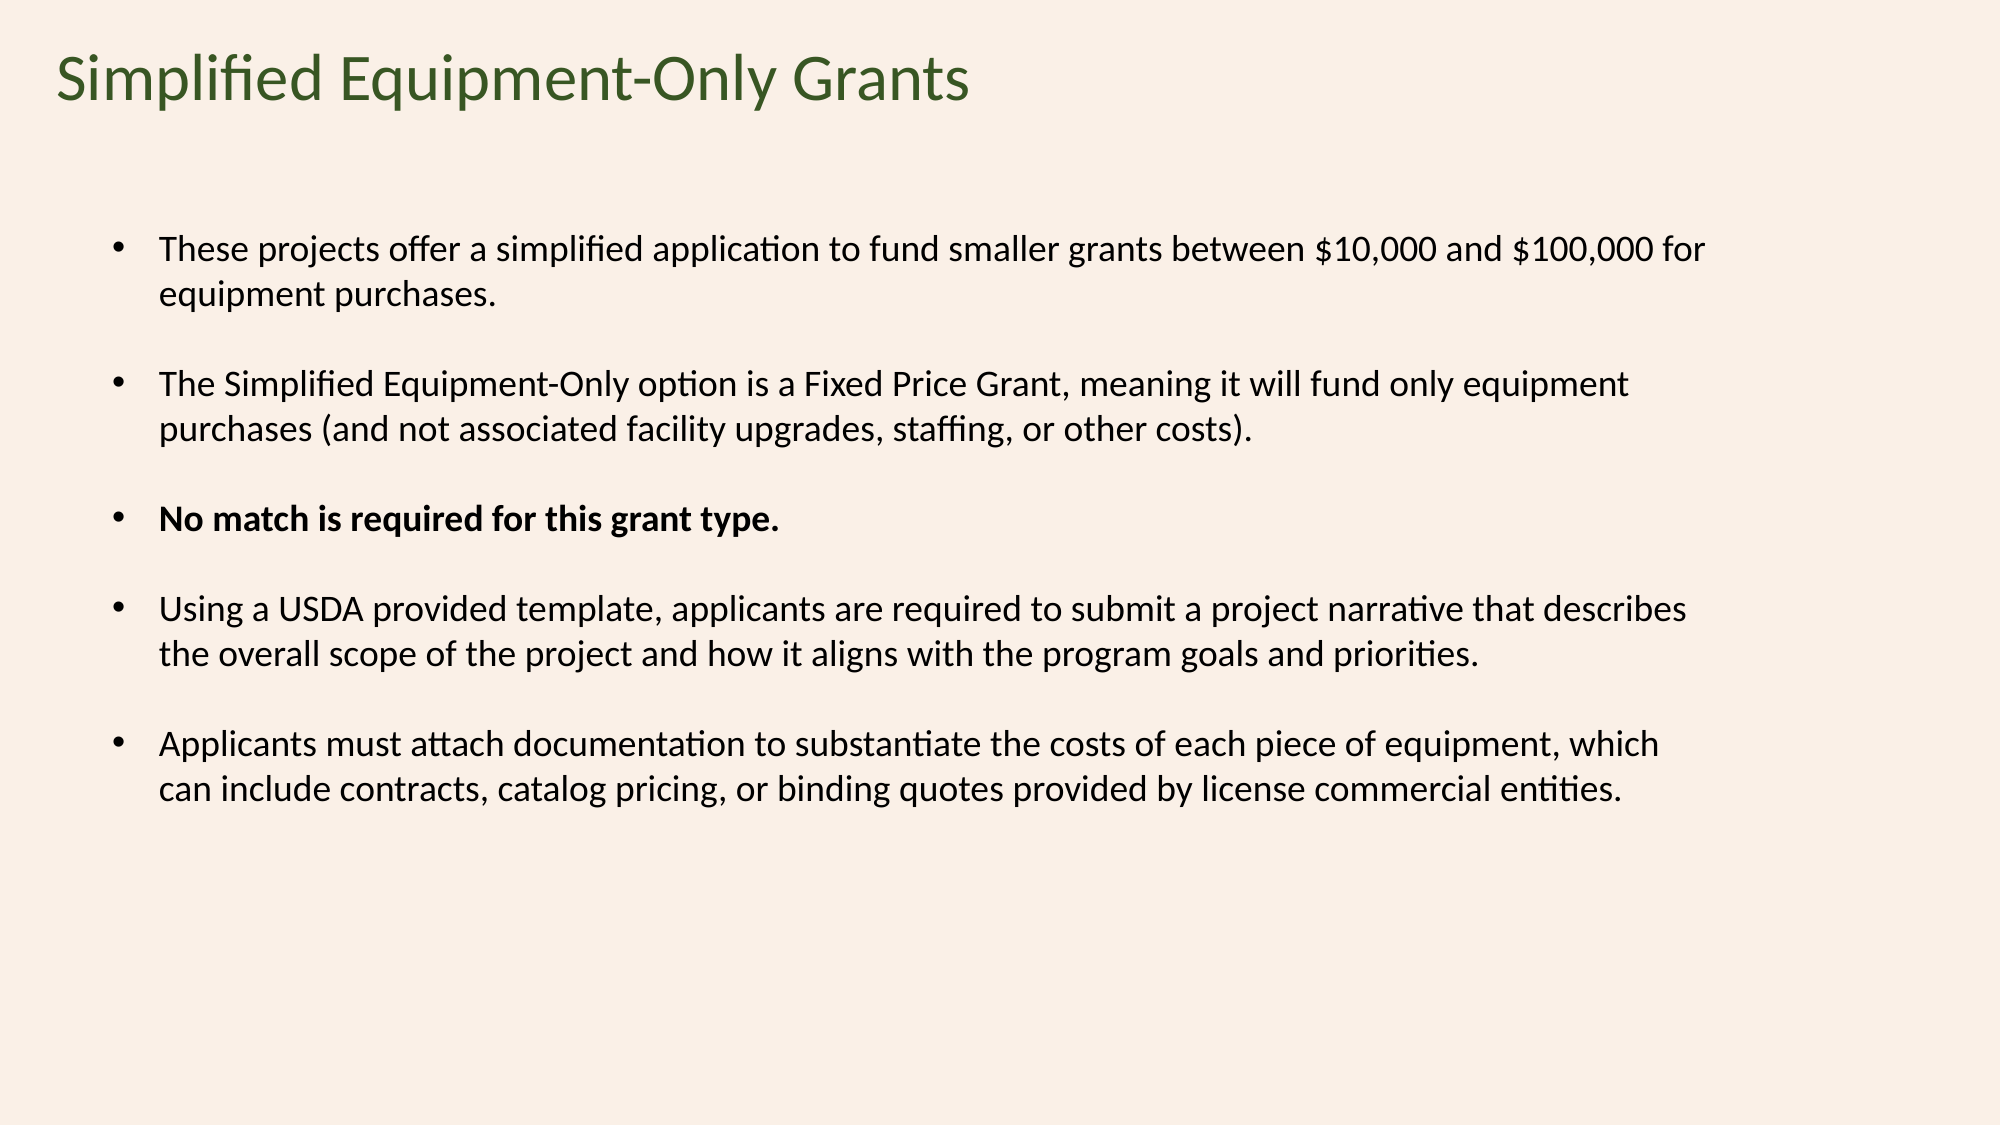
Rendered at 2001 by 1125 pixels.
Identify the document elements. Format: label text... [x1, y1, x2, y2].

text_box These projects offer a simplified application to fund smaller grants between $10,000 and $100,000 for equipment purchases. The Simplified Equipment-Only option is a Fixed Price Grant, meaning it will fund only equipment purchases (and not associated facility upgrades, staffing, or other costs). No match is required for this grant type. Using a USDA provided template, applicants are required to submit a project narrative that describes the overall scope of the project and how it aligns with the program goals and priorities. Applicants must attach documentation to substantiate the costs of each piece of equipment, which can include contracts, catalog pricing, or binding quotes provided by license commercial entities. [97, 171, 1733, 817]
text_box Simplified Equipment-Only Grants [41, 26, 1898, 122]
